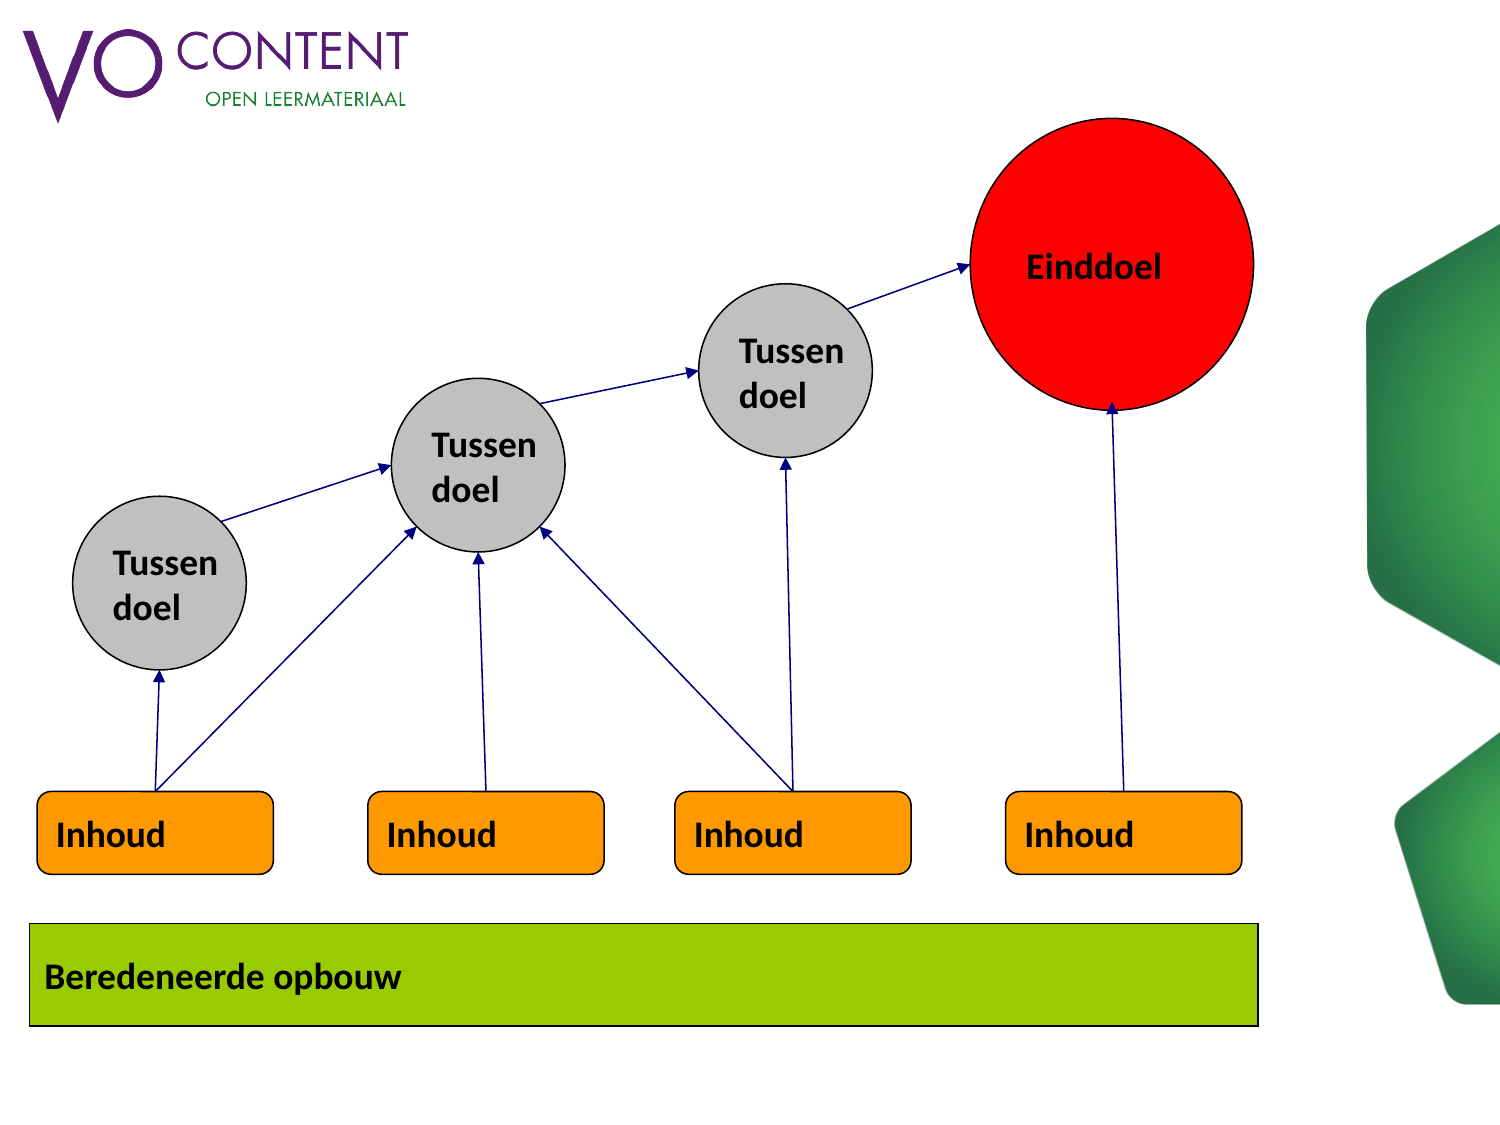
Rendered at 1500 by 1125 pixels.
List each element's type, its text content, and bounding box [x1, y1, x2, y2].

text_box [220, 465, 392, 523]
text_box Tussen doel [72, 496, 215, 670]
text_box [1111, 409, 1125, 792]
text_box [478, 551, 487, 792]
text_box Tussen doel [391, 378, 566, 552]
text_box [785, 457, 794, 525]
text_box Inhoud [37, 791, 274, 875]
text_box Beredeneerde opbouw [29, 923, 1258, 1027]
text_box Inhoud [367, 791, 605, 875]
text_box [539, 370, 699, 404]
picture [22, 29, 408, 124]
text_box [846, 264, 971, 310]
text_box Inhoud [674, 791, 912, 875]
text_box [155, 526, 418, 792]
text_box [539, 526, 794, 792]
text_box Tussen doel [698, 283, 873, 458]
text_box Inhoud [1005, 791, 1242, 875]
text_box Einddoel [970, 118, 1254, 411]
picture [1366, 222, 1500, 1005]
